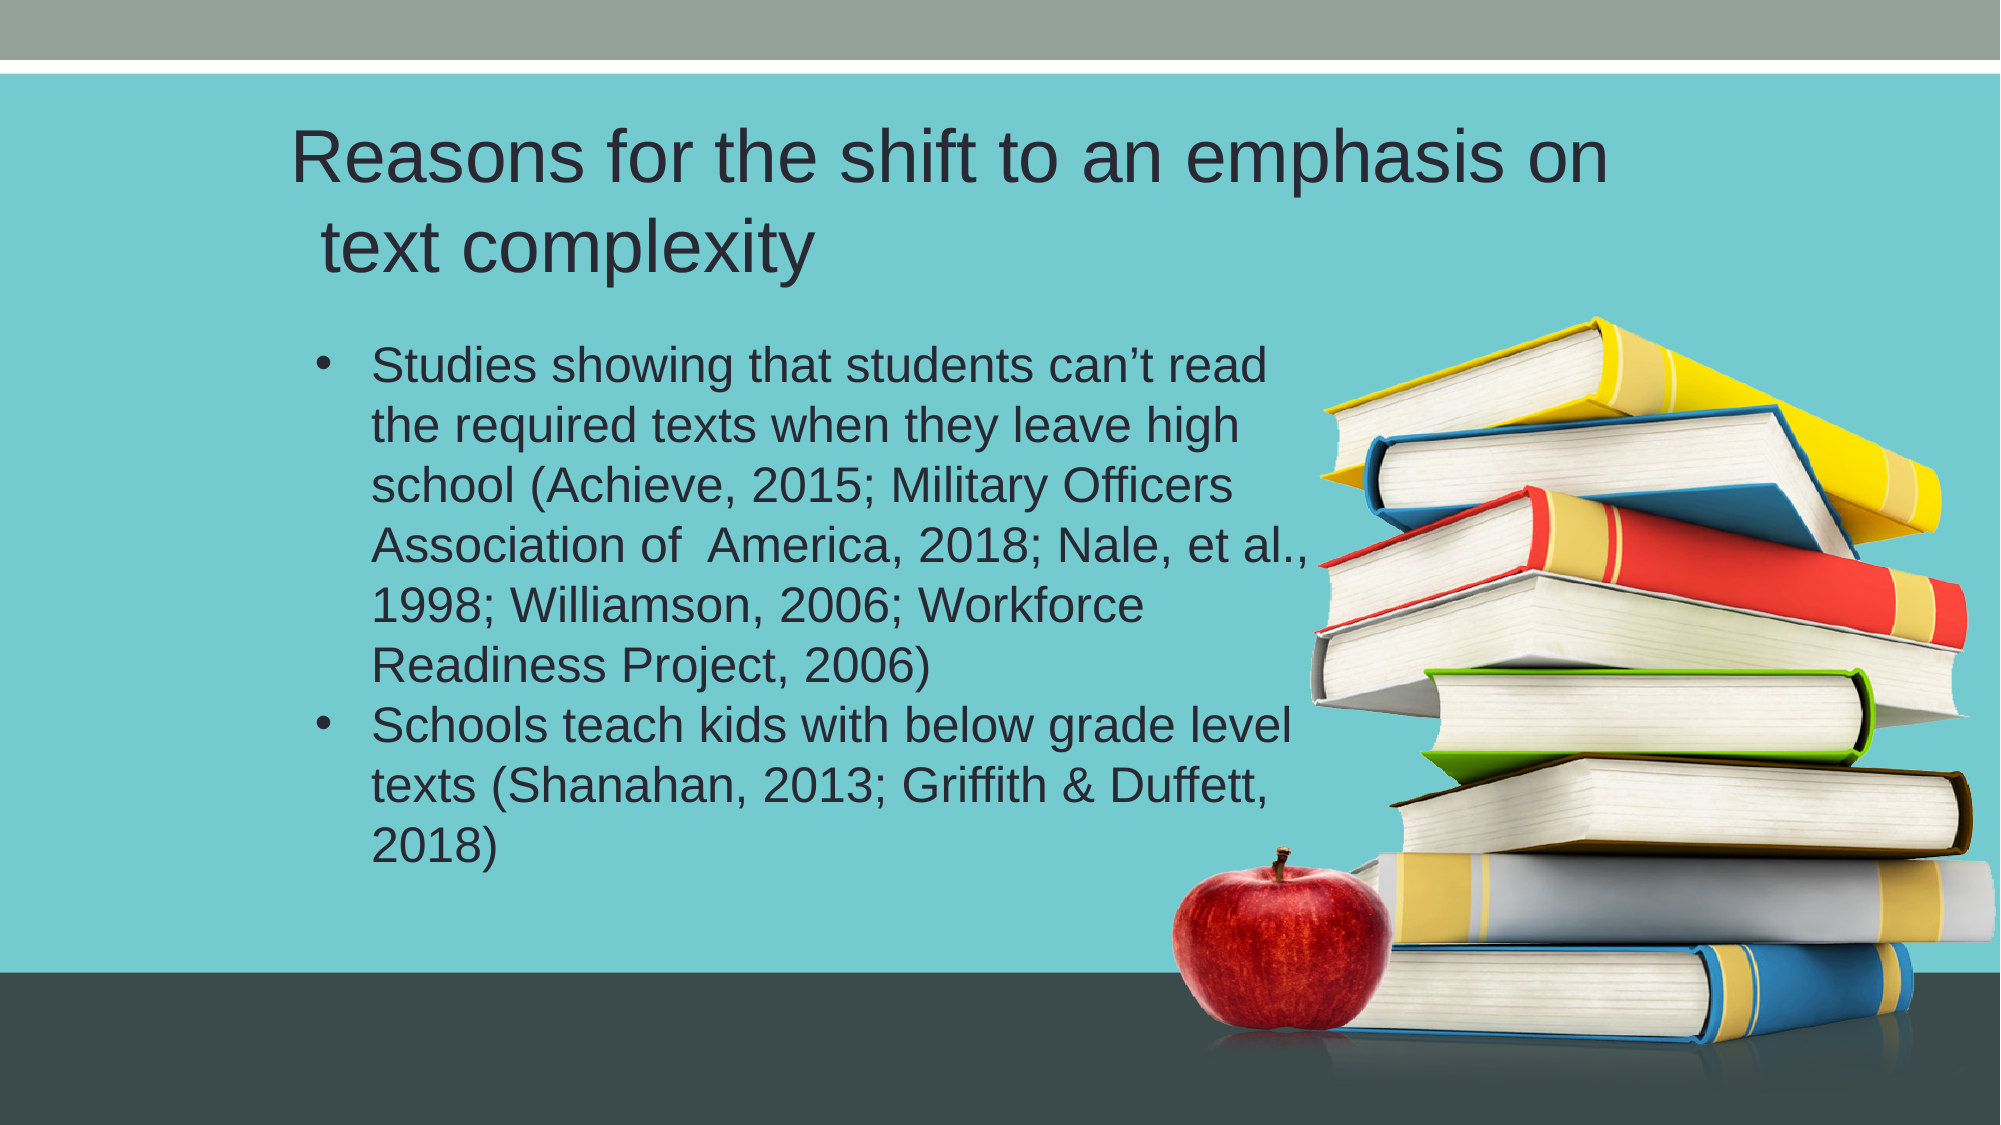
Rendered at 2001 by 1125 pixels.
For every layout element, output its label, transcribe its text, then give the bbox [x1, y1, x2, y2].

list Reasons for the shift to an emphasis on text complexity [275, 99, 1634, 276]
text_box Studies showing that students can’t read the required texts when they leave high school (Achieve, 2015; Military Officers Association of America, 2018; Nale, et al., 1998; Williamson, 2006; Workforce Readiness Project, 2006) Schools teach kids with below grade level texts (Shanahan, 2013; Griffith & Duffett, 2018) [299, 324, 1343, 880]
picture [1171, 316, 2000, 1094]
